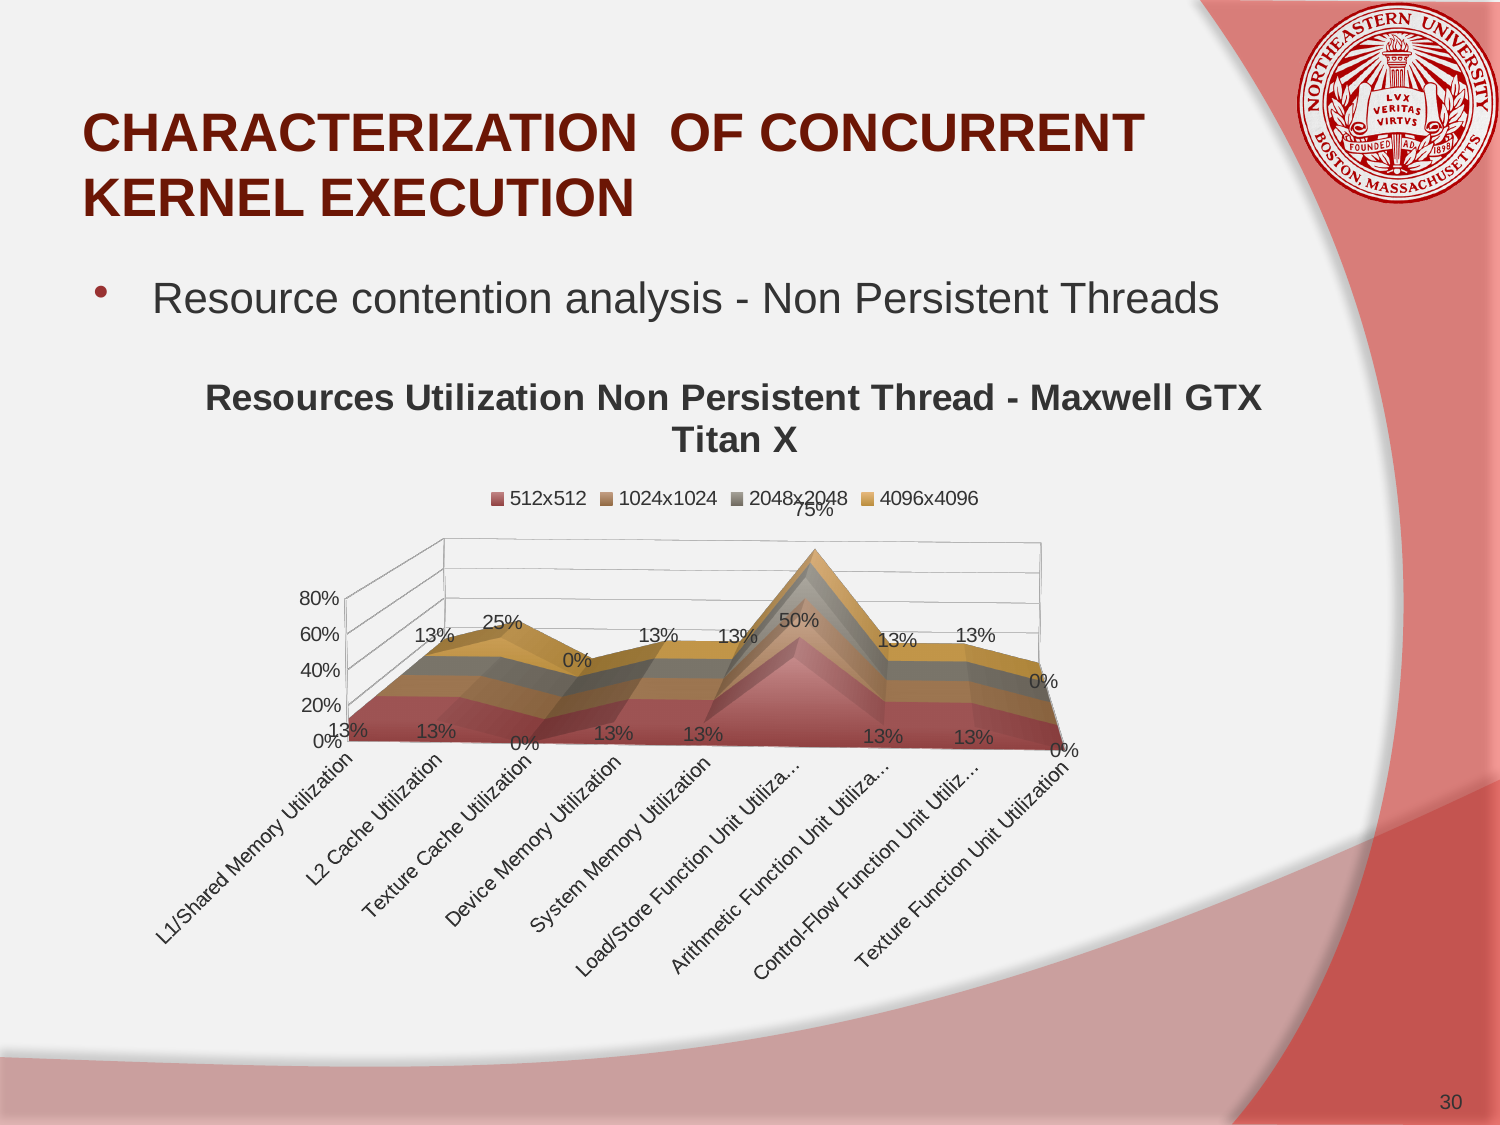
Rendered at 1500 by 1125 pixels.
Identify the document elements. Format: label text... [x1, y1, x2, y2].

picture [1296, 2, 1499, 204]
title CHARACTERIZATION OF CONCURRENT KERNEL EXECUTION [75, 91, 1300, 233]
slide_number 30 [1337, 1053, 1463, 1114]
chart [34, 345, 1436, 987]
list Resource contention analysis - Non Persistent Threads [75, 262, 1300, 338]
